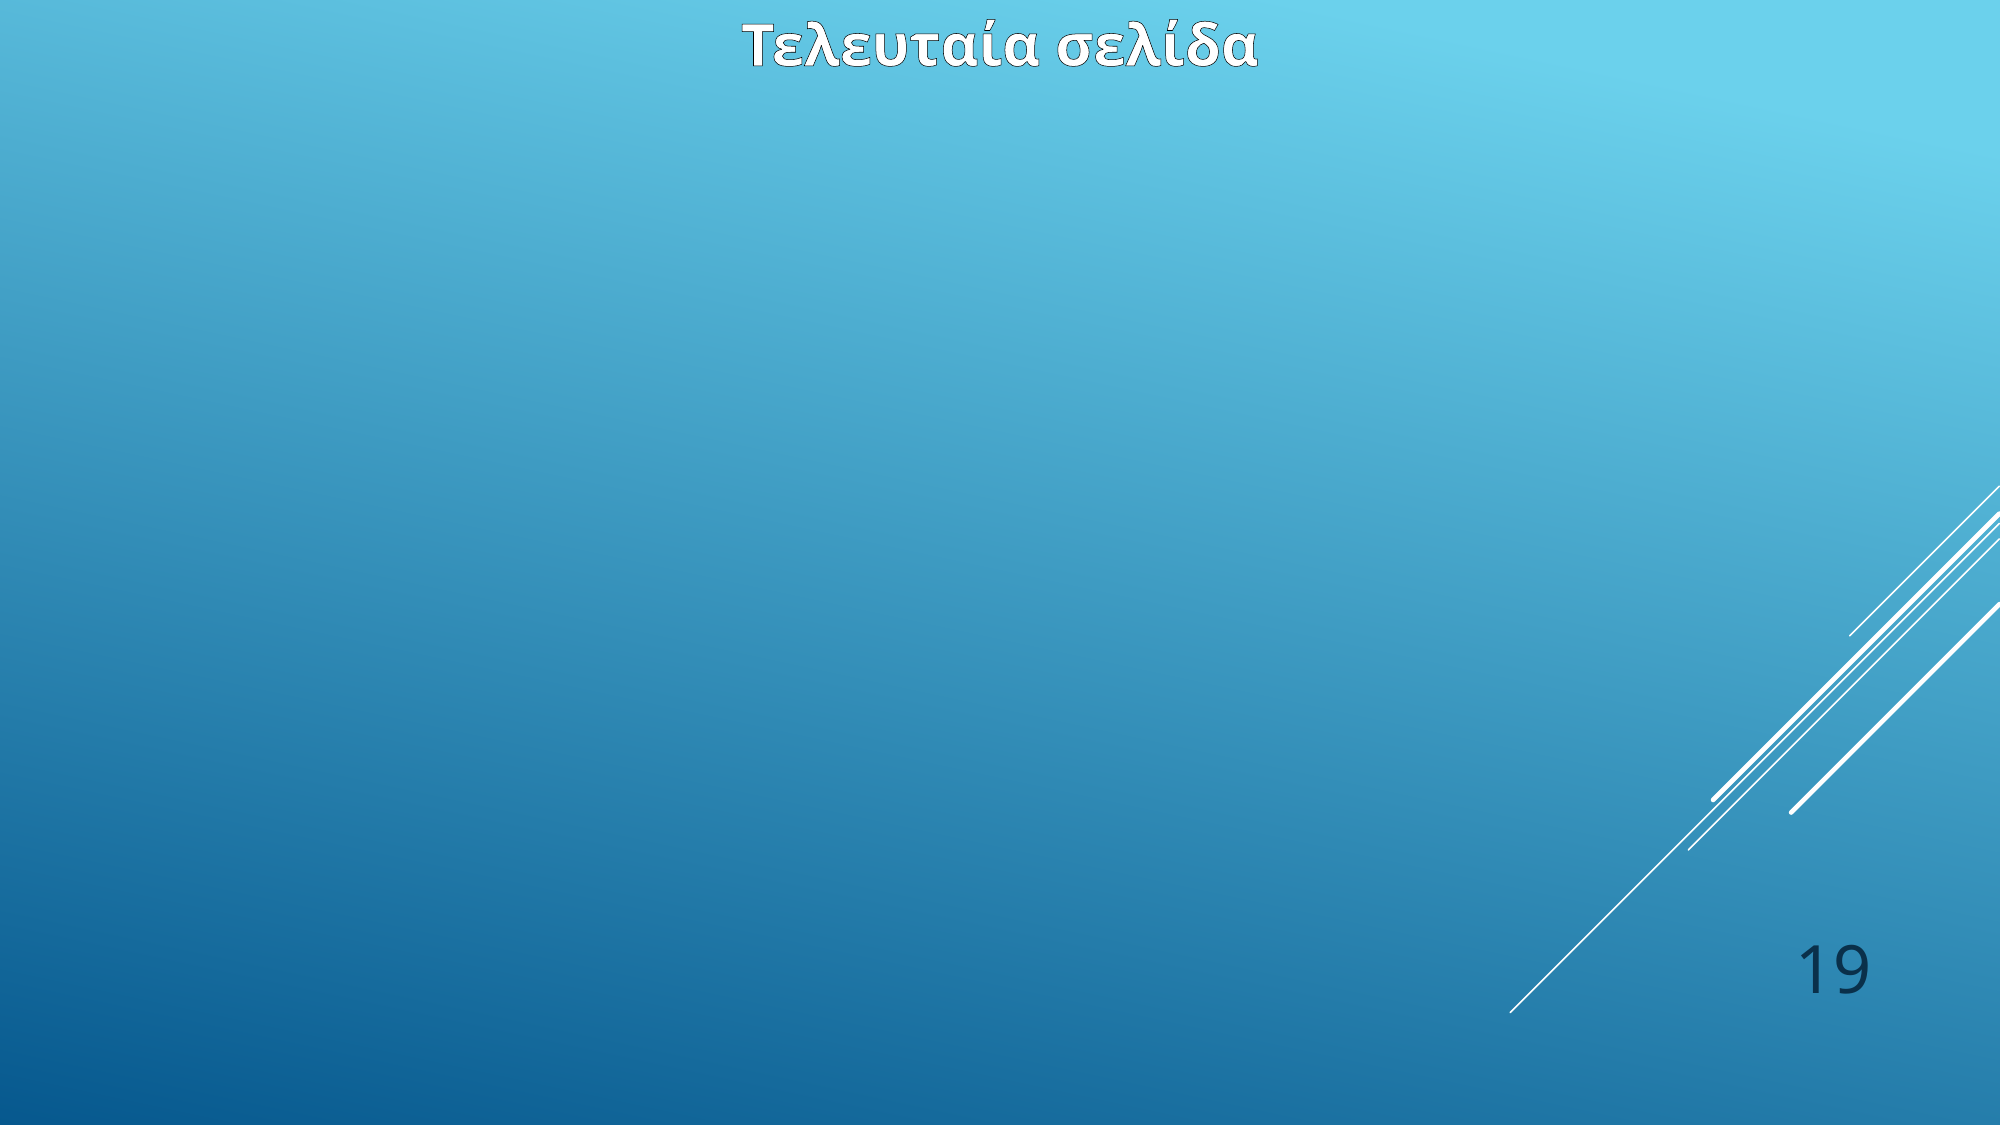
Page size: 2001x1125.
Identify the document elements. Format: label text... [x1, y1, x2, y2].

slide_number 19 [1700, 915, 1888, 1025]
text_box Τελευταία σελίδα [726, 0, 1274, 85]
